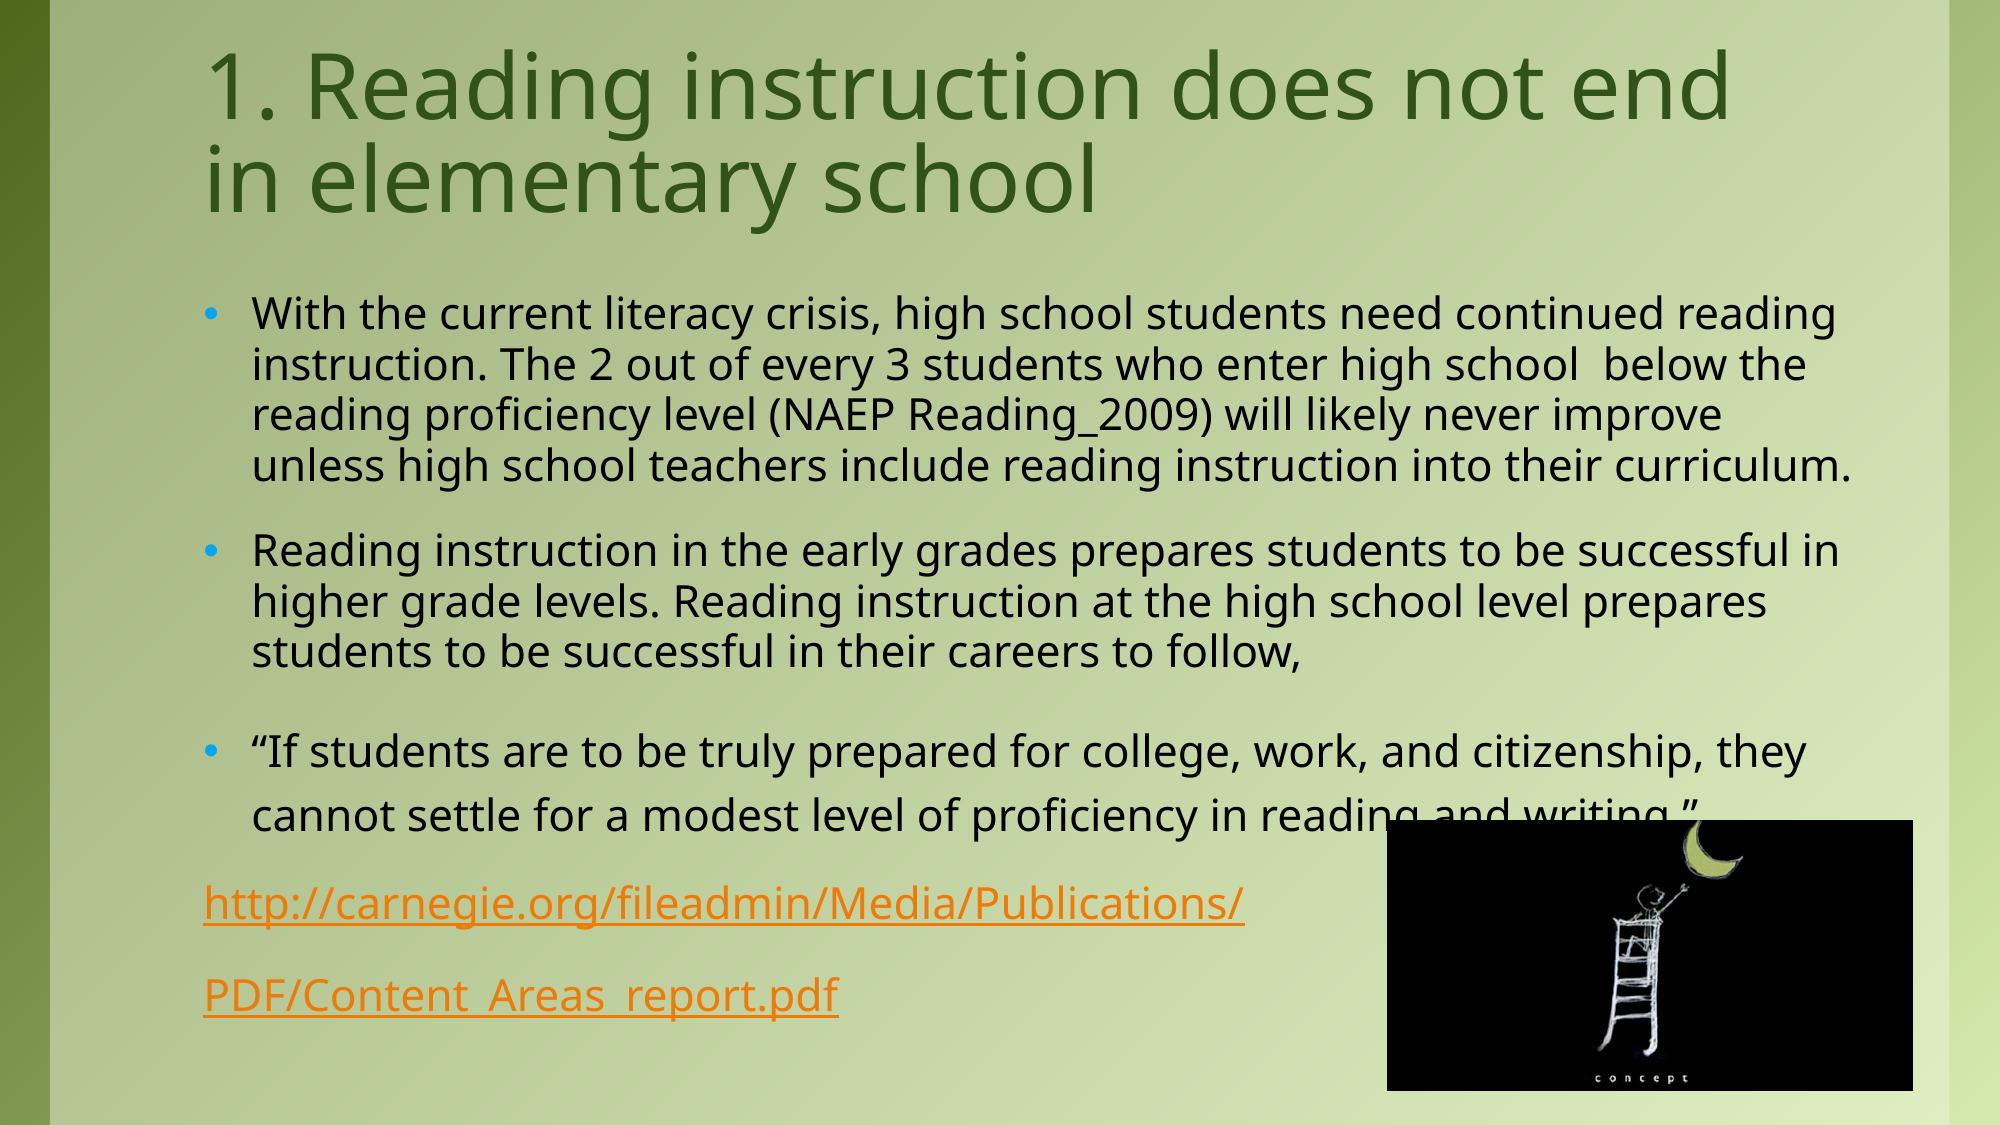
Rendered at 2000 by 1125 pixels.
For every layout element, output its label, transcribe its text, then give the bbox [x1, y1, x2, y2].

picture [1387, 820, 1913, 1091]
list With the current literacy crisis, high school students need continued reading instruction. The 2 out of every 3 students who enter high school below the reading proficiency level (NAEP Reading_2009) will likely never improve unless high school teachers include reading instruction into their curriculum. Reading instruction in the early grades prepares students to be successful in higher grade levels. Reading instruction at the high school level prepares students to be successful in their careers to follow, “If students are to be truly prepared for college, work, and citizenship, they cannot settle for a modest level of proficiency in reading and writing.” http://carnegie.org/fileadmin/Media/Publications/ PDF/Content_Areas_report.pdf [183, 279, 1875, 1088]
title 1. Reading instruction does not end in elementary school [183, 12, 1850, 242]
